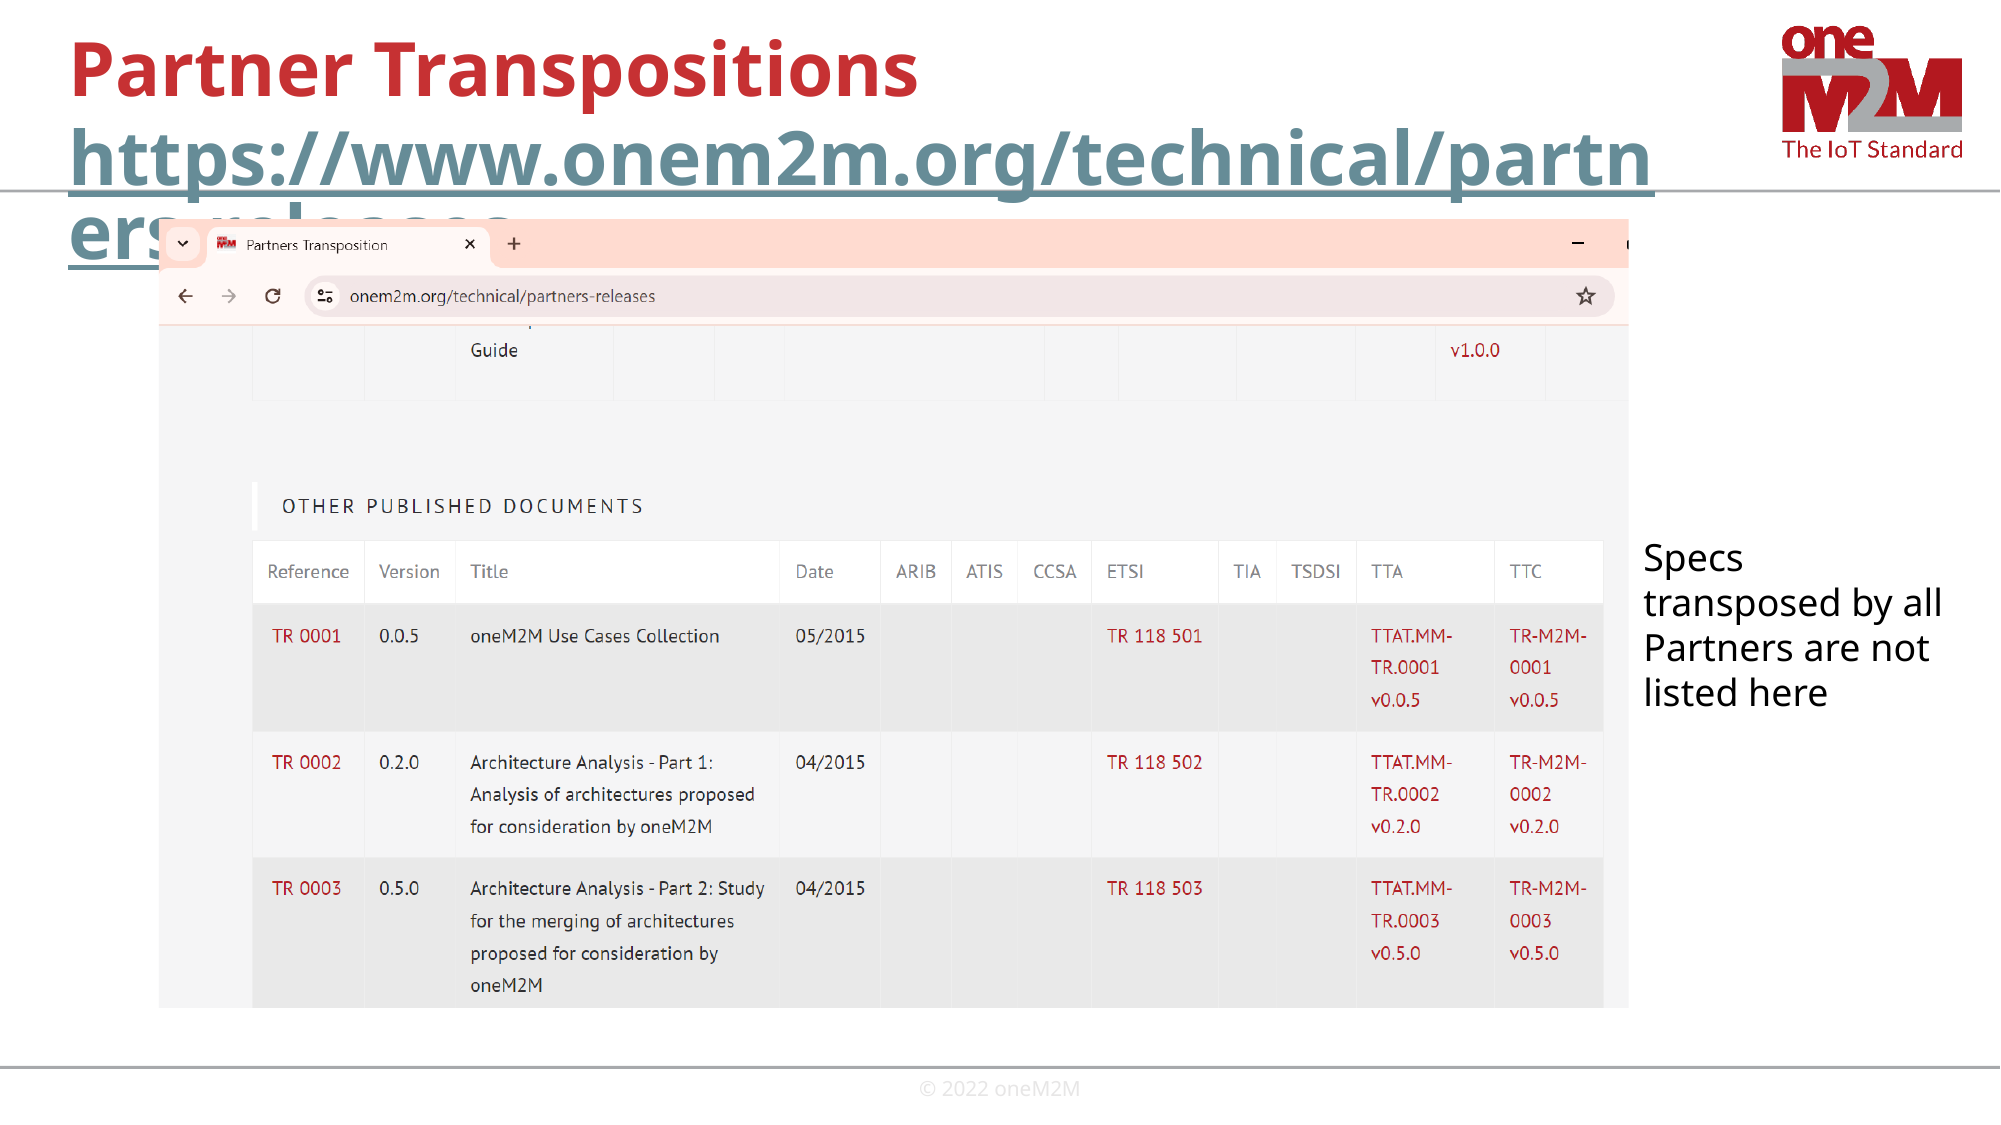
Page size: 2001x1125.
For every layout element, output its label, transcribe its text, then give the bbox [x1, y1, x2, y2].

text_box Specs transposed by all Partners are not listed here [1629, 526, 1966, 722]
picture [158, 219, 1629, 1008]
footer © 2022 oneM2M [662, 1042, 1338, 1103]
picture [1772, 17, 1971, 166]
title Partner Transpositions https://www.onem2m.org/technical/partners-releases [53, 21, 1679, 215]
